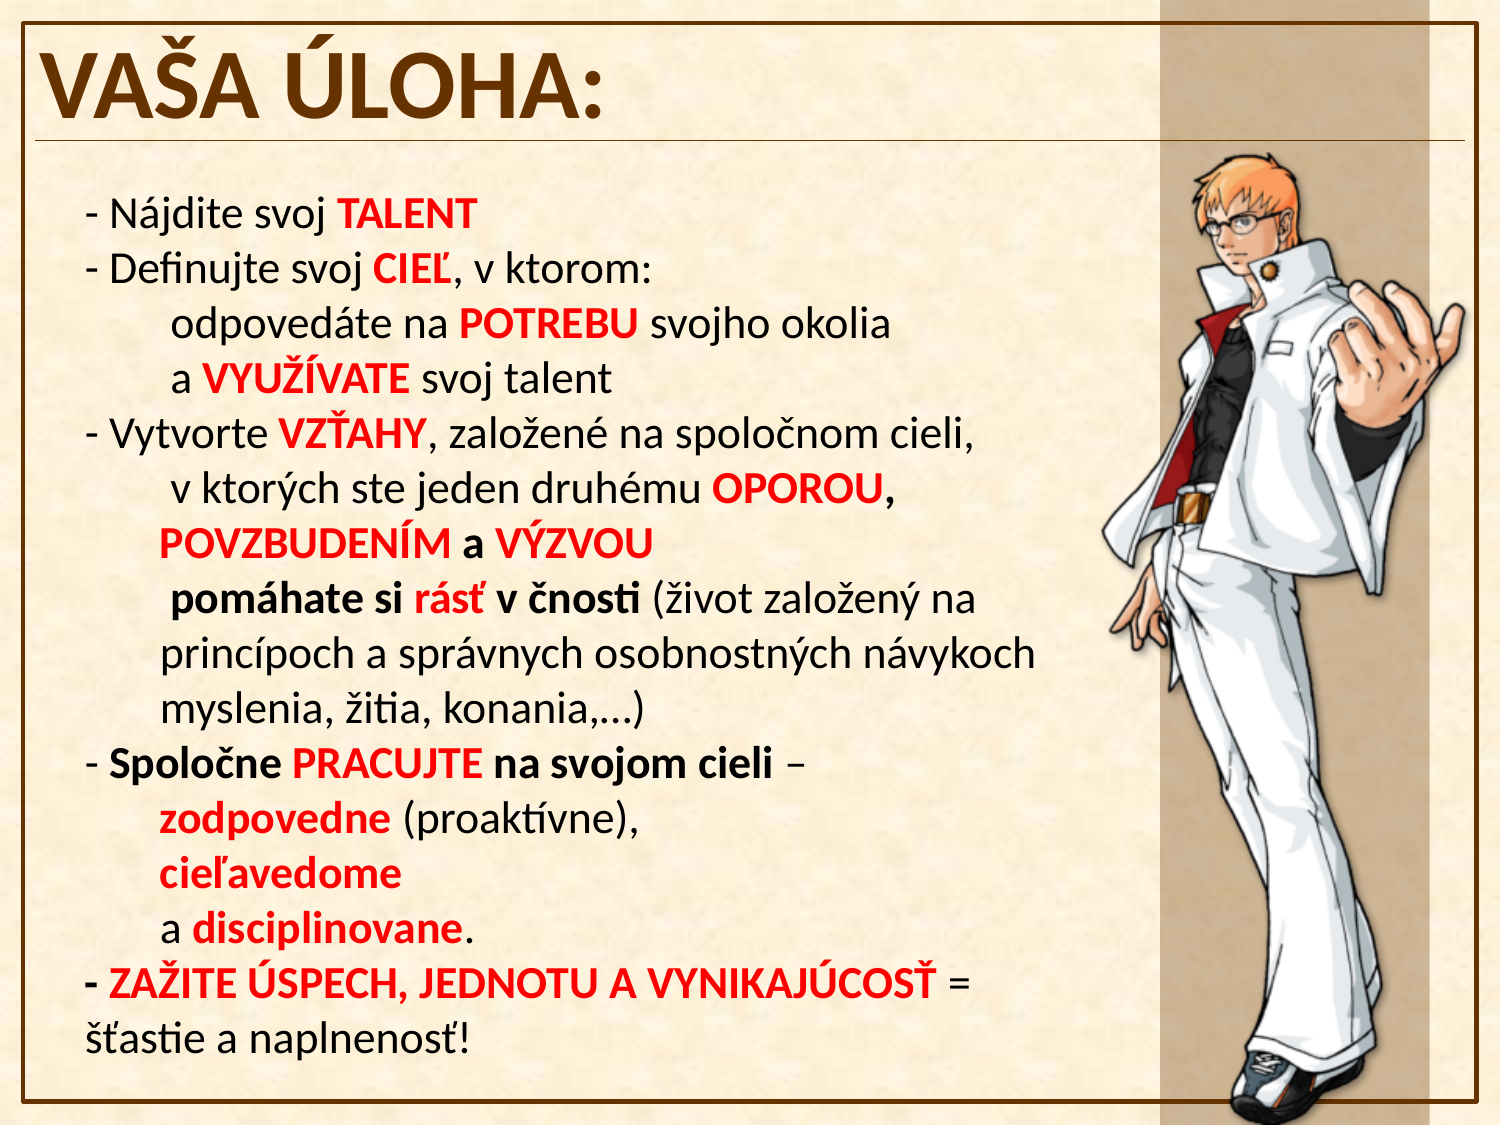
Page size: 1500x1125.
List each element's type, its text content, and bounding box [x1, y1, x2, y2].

text_box VAŠA ÚLOHA: [25, 11, 1477, 147]
picture [0, 0, 1500, 1125]
text_box [21, 21, 1100, 1104]
text_box [1465, 21, 1479, 1104]
text_box - Nájdite svoj TALENT - Definujte svoj CIEĽ, v ktorom: odpovedáte na POTREBU svojho okolia a VYUŽÍVATE svoj talent - Vytvorte VZŤAHY, založené na spoločnom cieli, v ktorých ste jeden druhému OPOROU, POVZBUDENÍM a VÝZVOU pomáhate si rásť v čnosti (život založený na princípoch a správnych osobnostných návykoch myslenia, žitia, konania,…) - Spoločne PRACUJTE na svojom cieli – zodpovedne (proaktívne), cieľavedome a disciplinovane. - ZAŽITE ÚSPECH, JEDNOTU A VYNIKAJÚCOSŤ = šťastie a naplnenosť! [70, 175, 1090, 1071]
text_box [1158, 0, 1432, 11]
